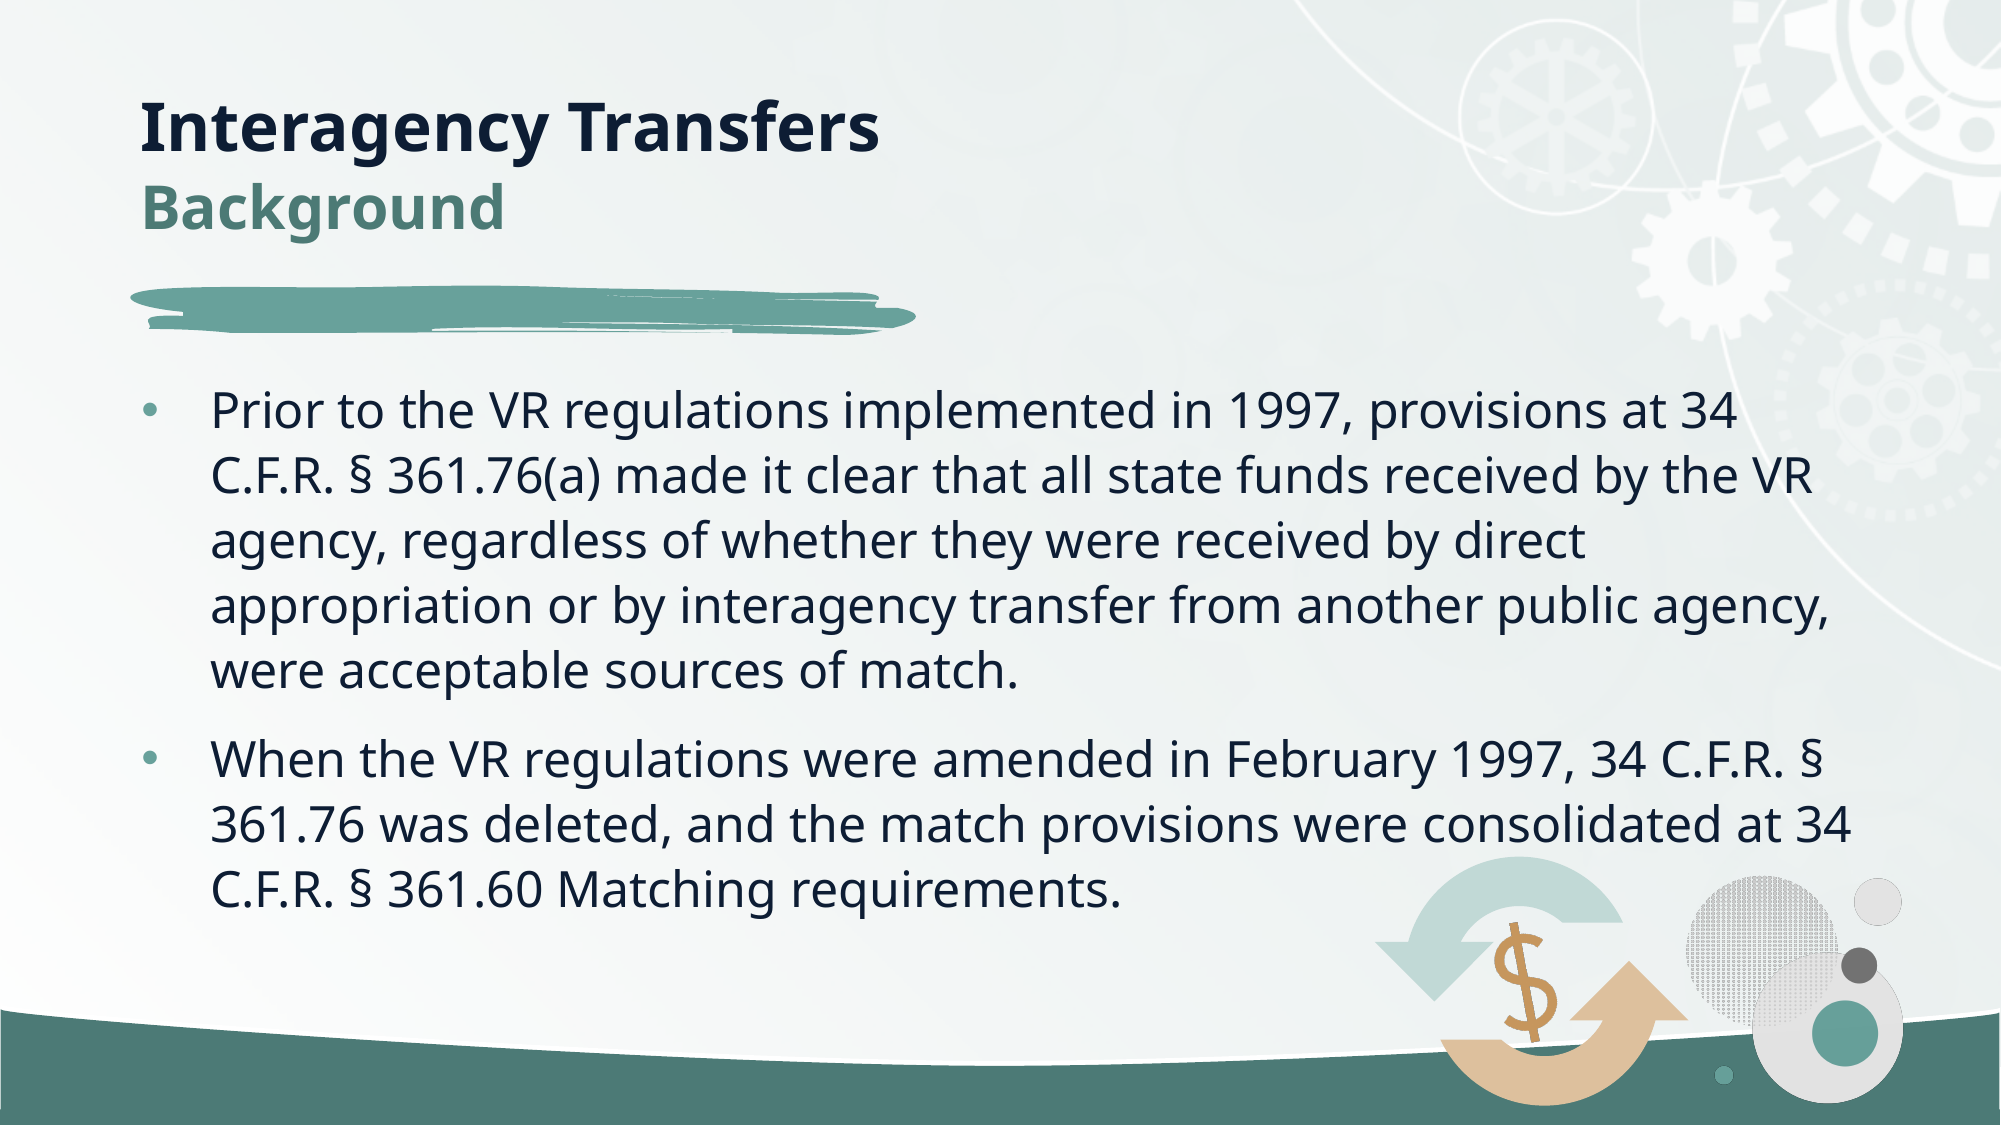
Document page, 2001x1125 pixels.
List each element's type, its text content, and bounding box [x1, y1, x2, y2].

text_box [1374, 856, 1633, 1106]
list Prior to the VR regulations implemented in 1997, provisions at 34 C.F.R. § 361.76(a) made it clear that all state funds received by the VR agency, regardless of whether they were received by direct appropriation or by interagency transfer from another public agency, were acceptable sources of match. When the VR regulations were amended in February 1997, 34 C.F.R. § 361.76 was deleted, and the match provisions were consolidated at 34 C.F.R. § 361.60 Matching requirements. [120, 366, 1885, 1034]
text_box [130, 285, 916, 335]
title Interagency Transfers Background [120, 60, 1885, 263]
picture [1639, 838, 1941, 1125]
